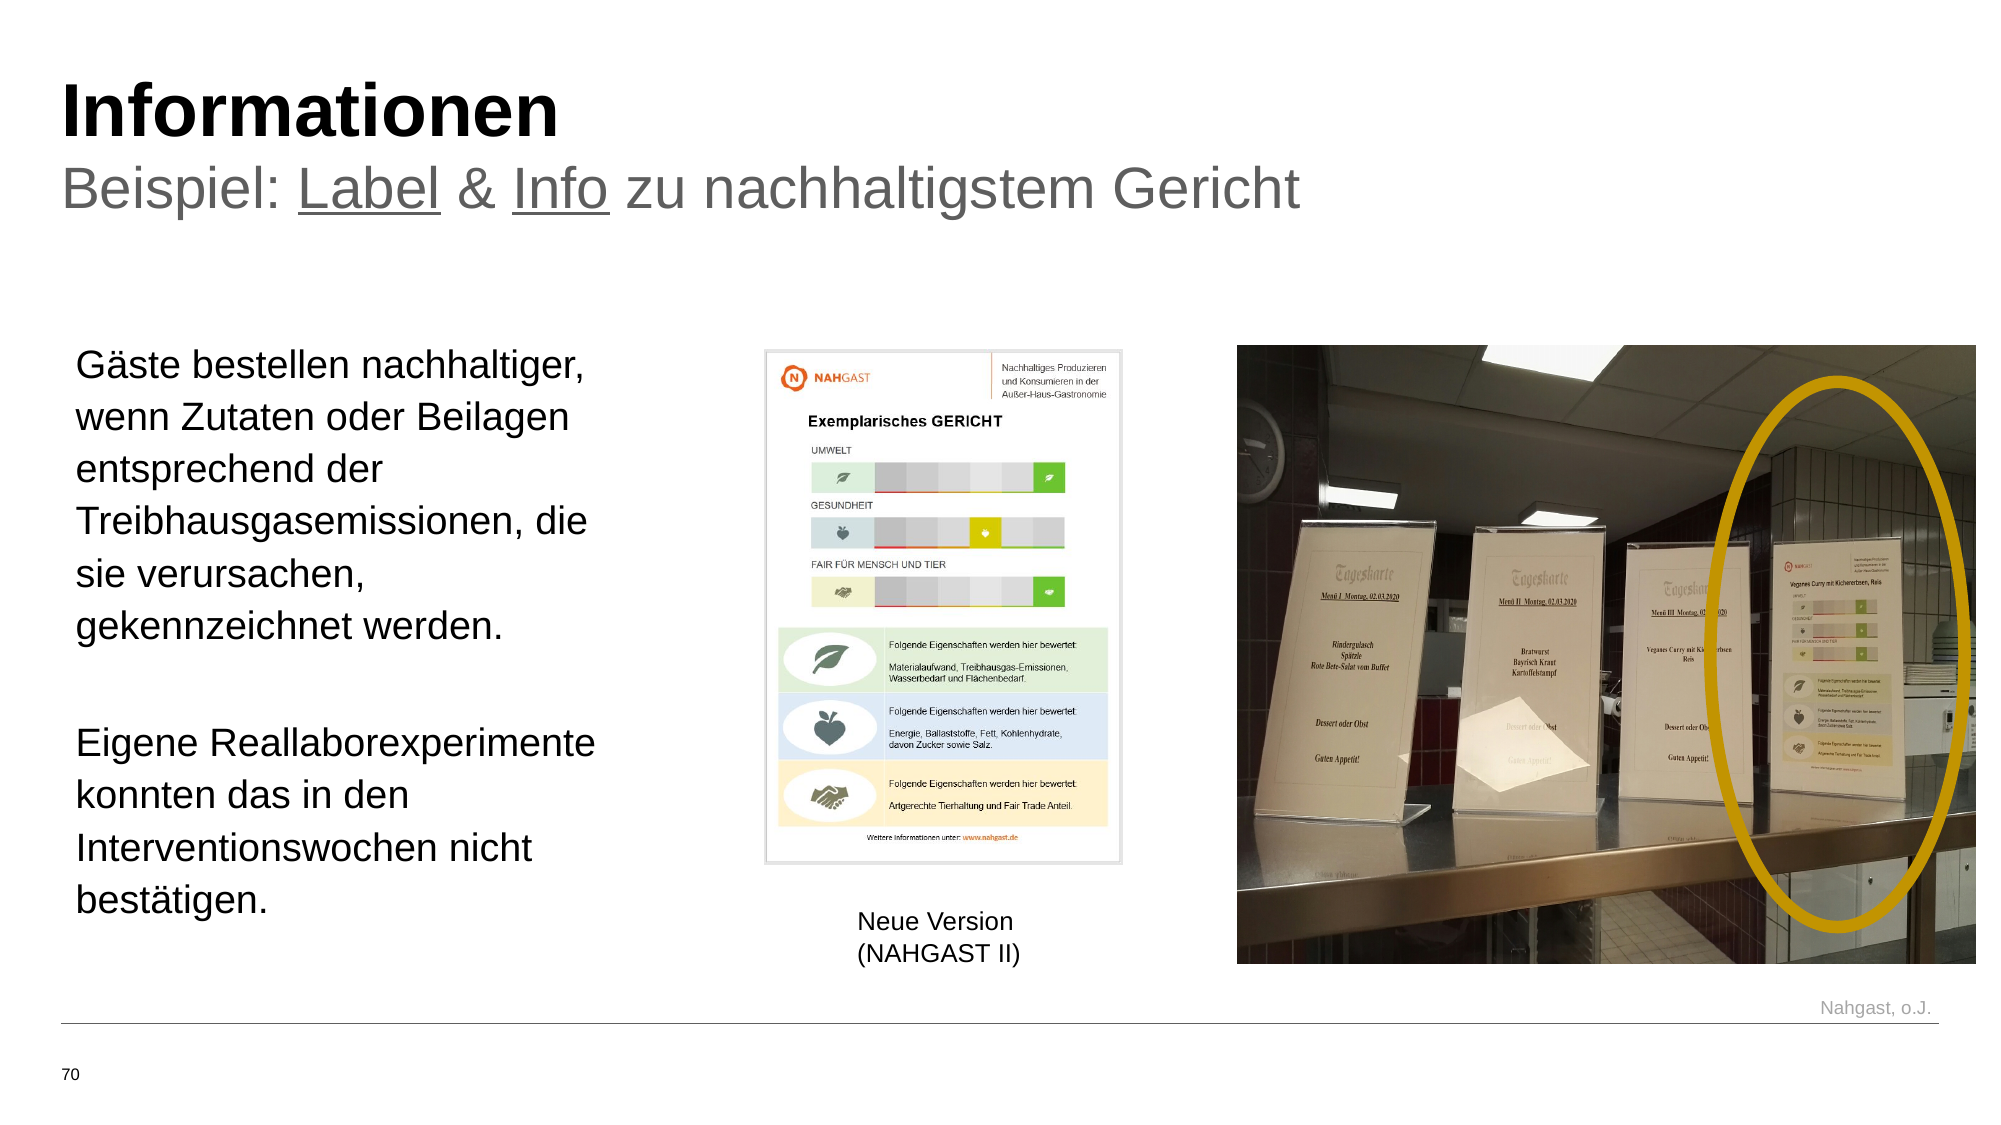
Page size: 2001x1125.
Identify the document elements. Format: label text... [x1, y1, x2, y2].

text_box Gäste bestellen nachhaltiger, wenn Zutaten oder Beilagen entsprechend der Treibhausgasemissionen, die sie verursachen, gekennzeichnet werden. [60, 326, 613, 655]
title Informationen [60, 61, 1509, 143]
text_box Eigene Reallaborexperimente konnten das in den Interventionswochen nicht bestätigen. [60, 704, 650, 929]
text_box Neue Version (NAHGAST II) [792, 897, 1086, 975]
list Beispiel: Label & Info zu nachhaltigstem Gericht [60, 143, 1940, 226]
text_box Nahgast, o.J. [1805, 986, 2000, 1026]
picture [764, 349, 1123, 865]
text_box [1237, 345, 1976, 964]
